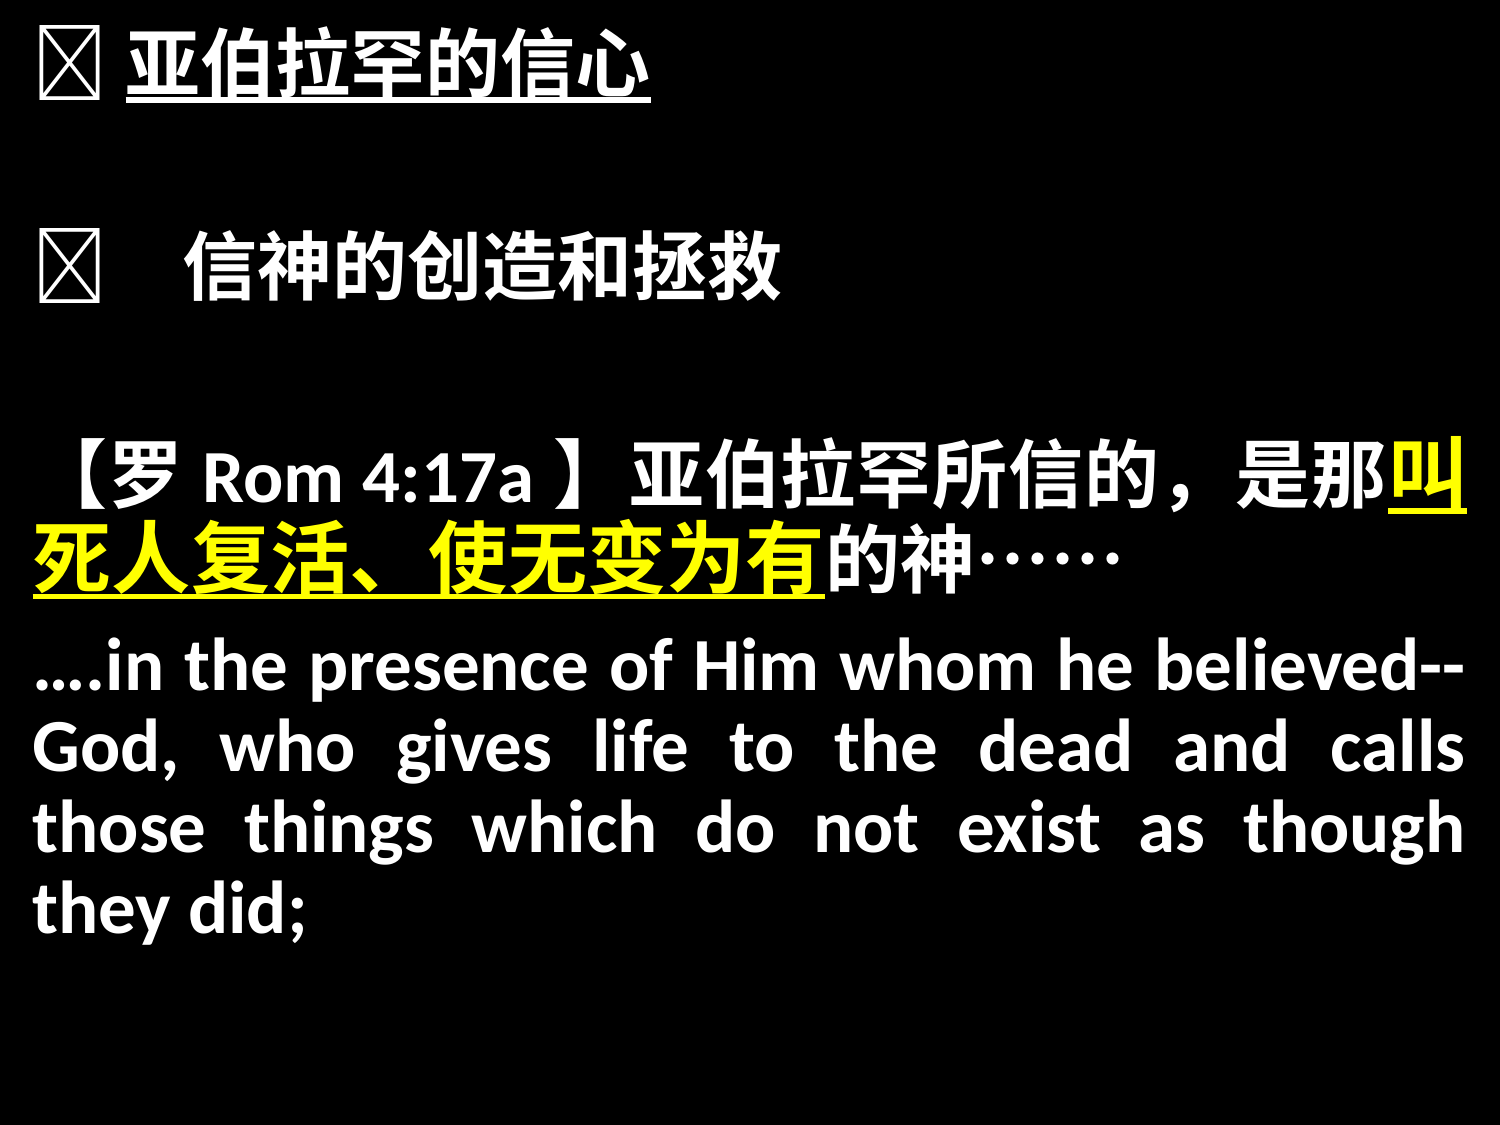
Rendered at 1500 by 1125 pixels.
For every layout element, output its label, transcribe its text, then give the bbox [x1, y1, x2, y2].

list 亚伯拉罕的信心  信神的创造和拯救 【罗Rom 4:17a】亚伯拉罕所信的，是那叫死人复活、使无变为有的神…… ….in the presence of Him whom he believed--God, who gives life to the dead and calls those things which do not exist as though they did; [17, 19, 1483, 1106]
